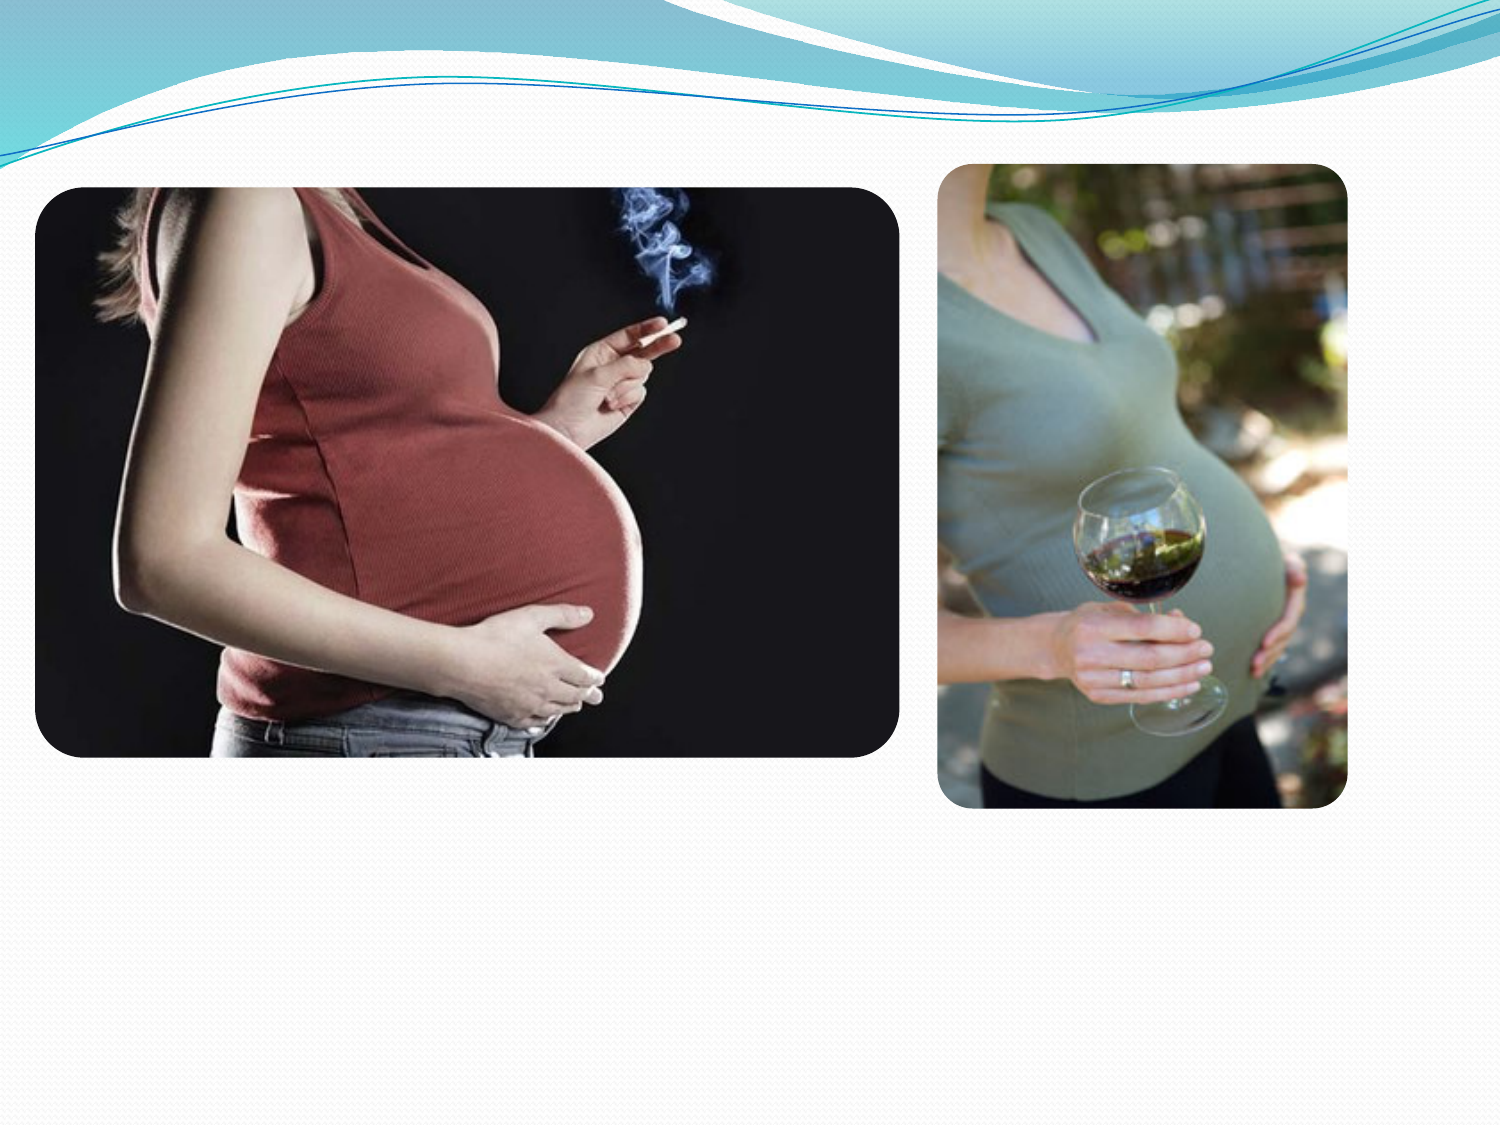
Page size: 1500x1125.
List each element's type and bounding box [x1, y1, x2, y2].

picture [937, 163, 1348, 809]
list [34, 187, 900, 758]
